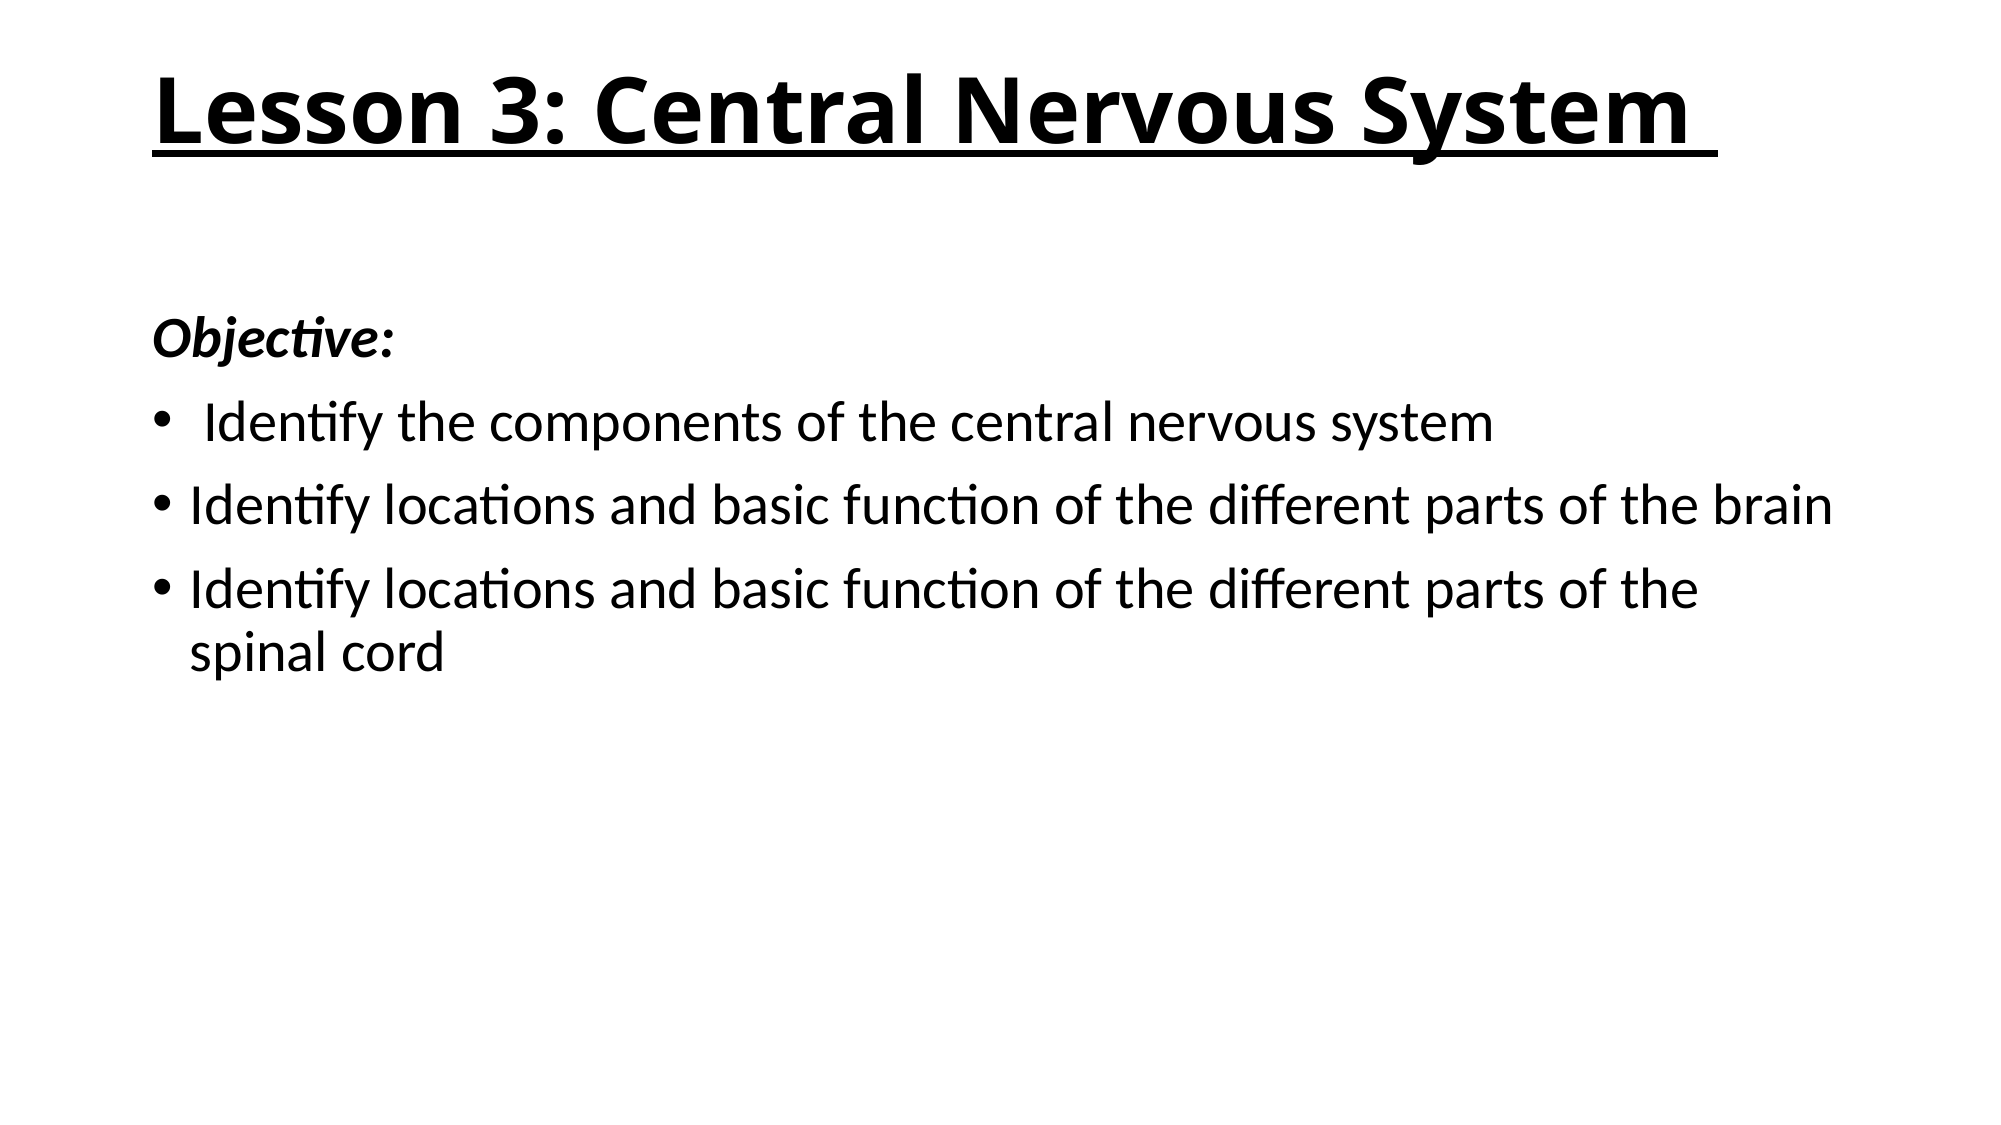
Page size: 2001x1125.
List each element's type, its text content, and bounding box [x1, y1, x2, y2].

list Objective: Identify the components of the central nervous system Identify locations and basic function of the different parts of the brain Identify locations and basic function of the different parts of the spinal cord [137, 299, 1863, 1014]
title Lesson 3: Central Nervous System [137, 59, 1863, 278]
